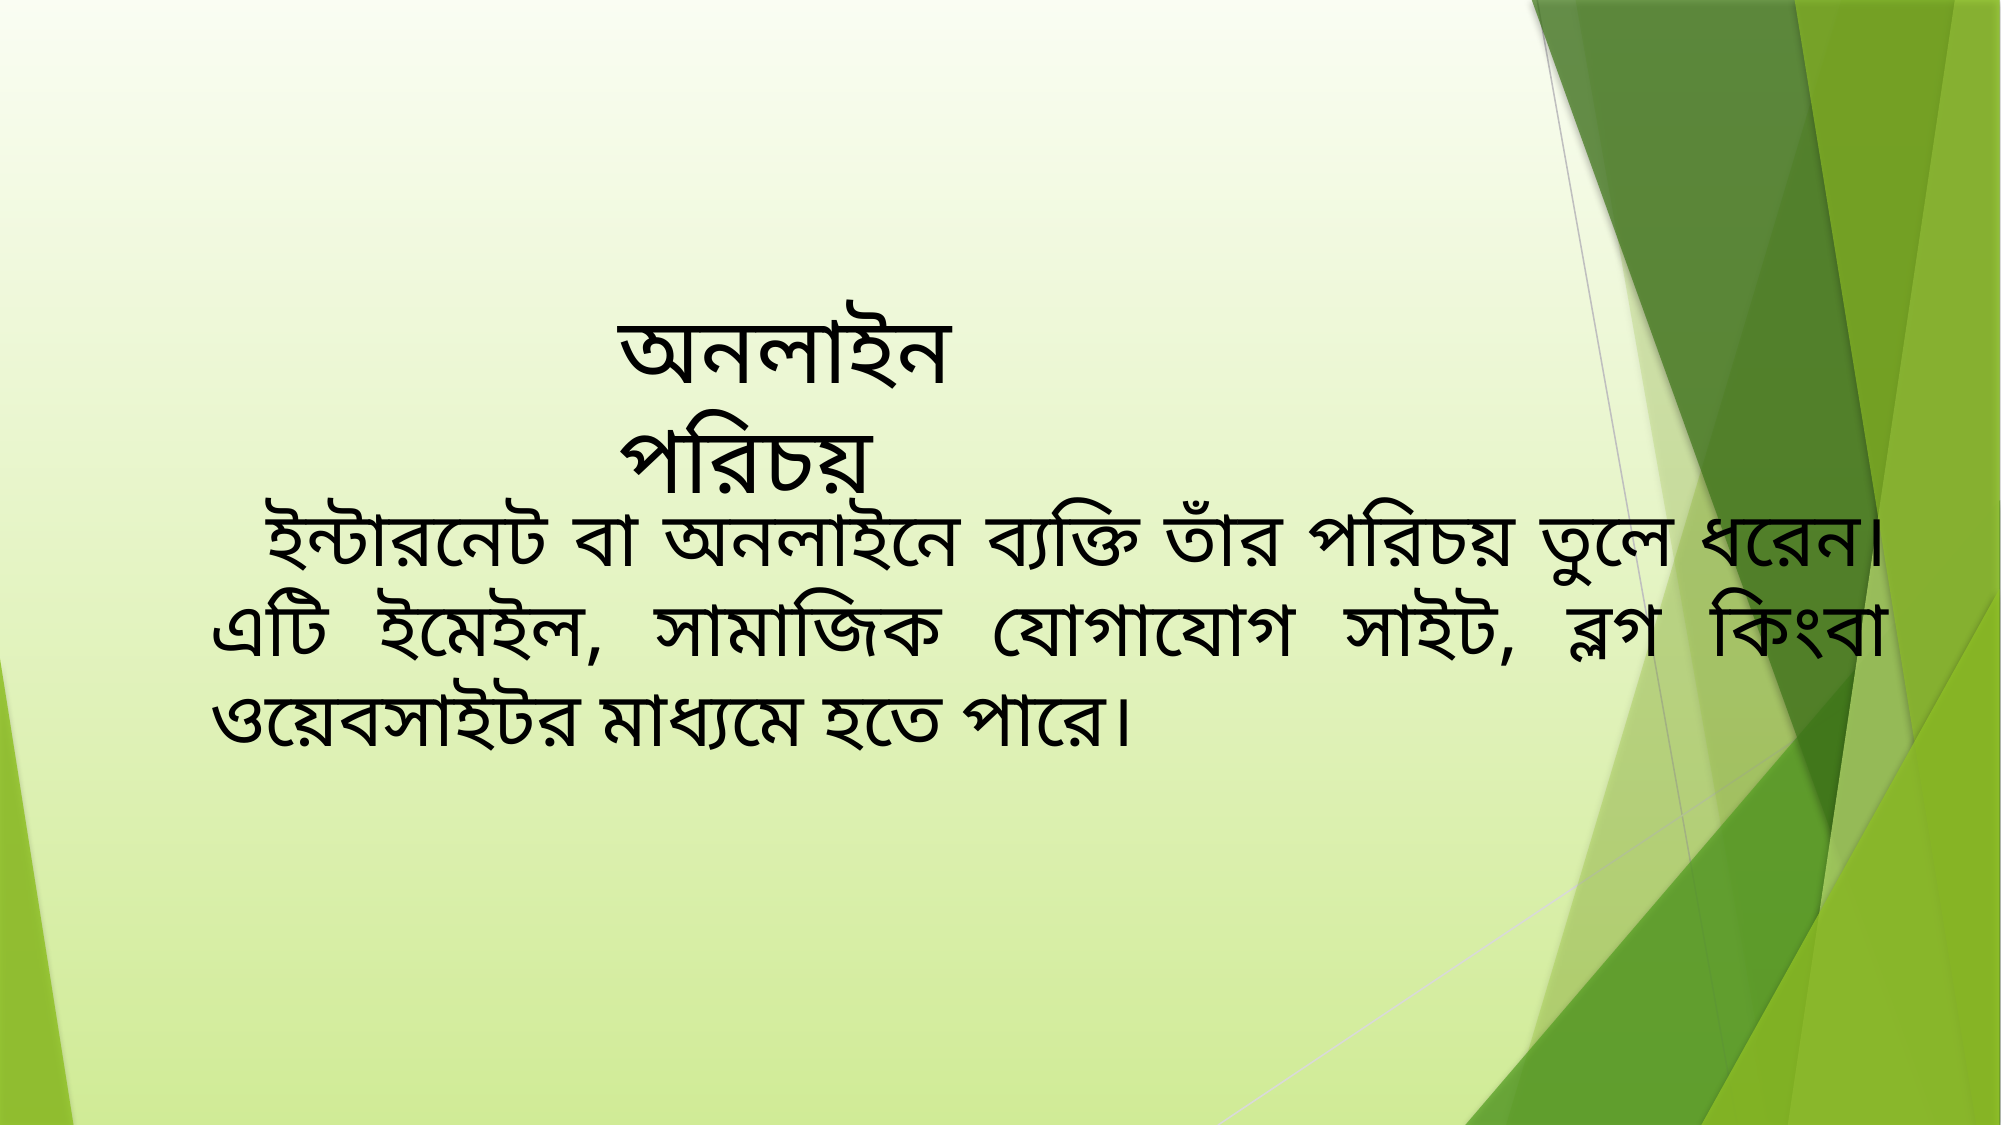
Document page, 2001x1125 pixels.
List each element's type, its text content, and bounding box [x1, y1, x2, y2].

text_box অনলাইন পরিচয় [604, 284, 1122, 483]
text_box ইন্টারনেট বা অনলাইনে ব্যক্তি তাঁর পরিচয় তুলে ধরেন। এটি ইমেইল, সামাজিক যোগাযোগ সাইট, ব্লগ কিংবা ওয়েবসাইটর মাধ্যমে হতে পারে। [101, 483, 1904, 769]
